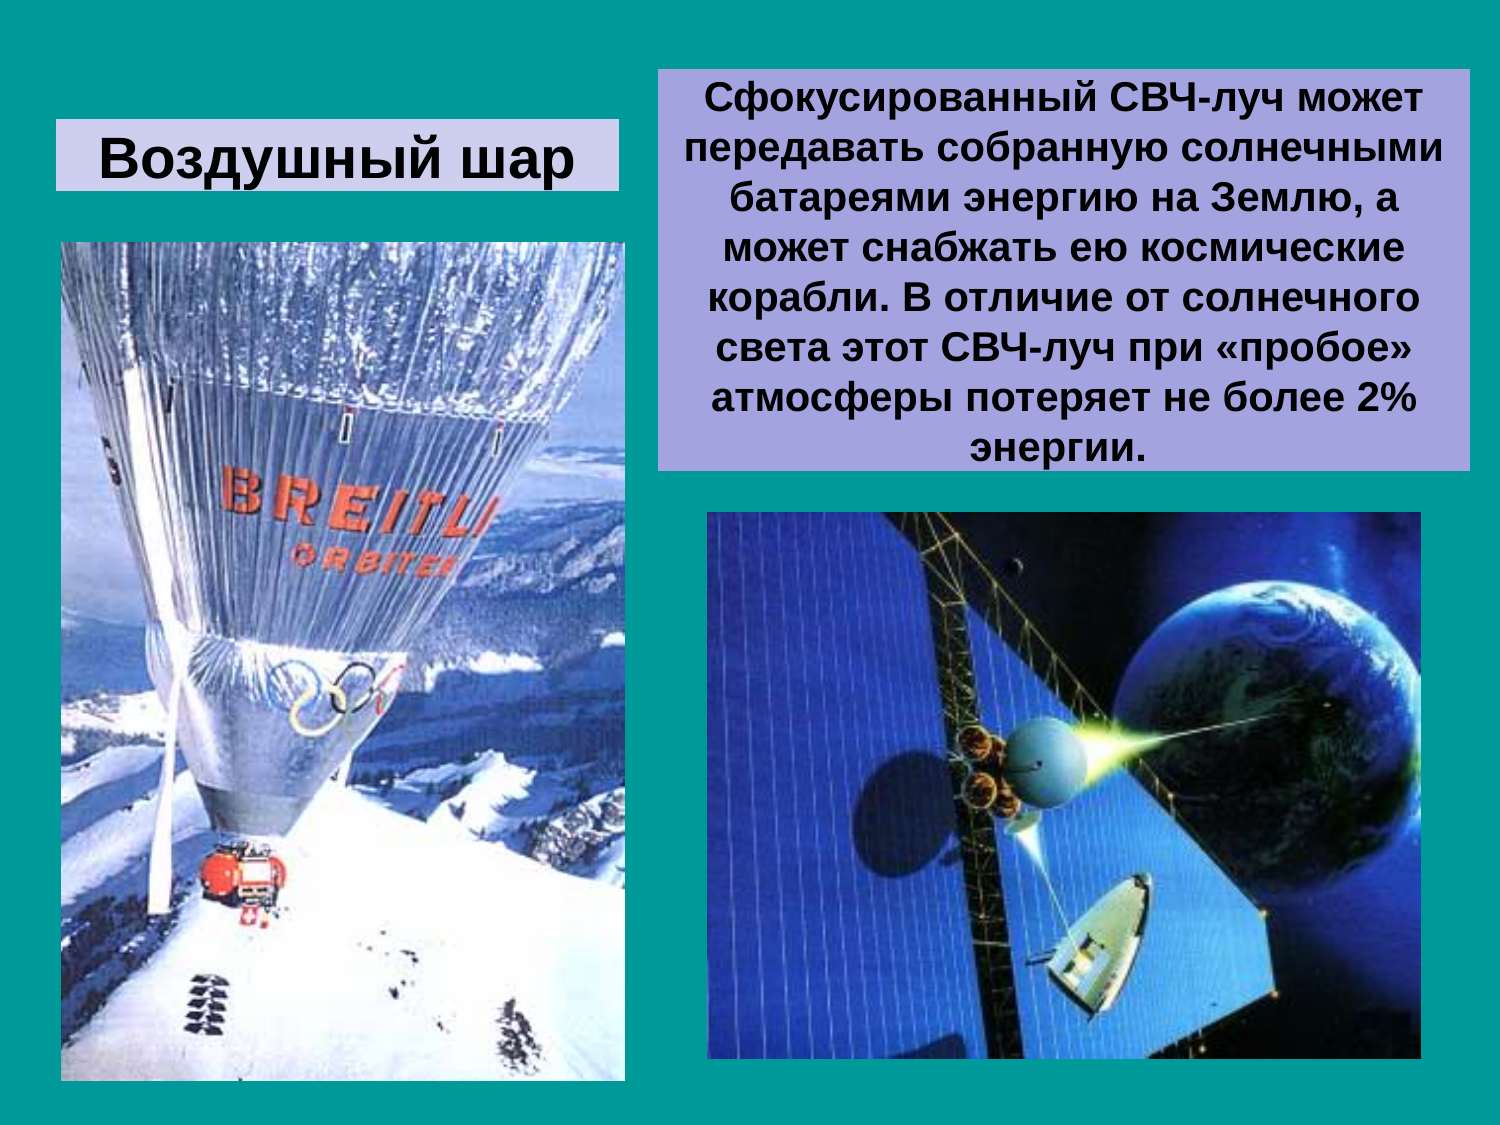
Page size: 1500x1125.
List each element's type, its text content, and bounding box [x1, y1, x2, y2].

picture [707, 512, 1421, 1059]
picture [61, 242, 626, 1081]
text_box Воздушный шар [50, 112, 625, 198]
text_box Сфокусированный СВЧ-луч может передавать собранную солнечными батареями энергию на Землю, а может снабжать ею космические корабли. В отличие от солнечного света этот СВЧ-луч при «пробое» атмосферы потеряет не более 2% энергии. [651, 62, 1477, 478]
